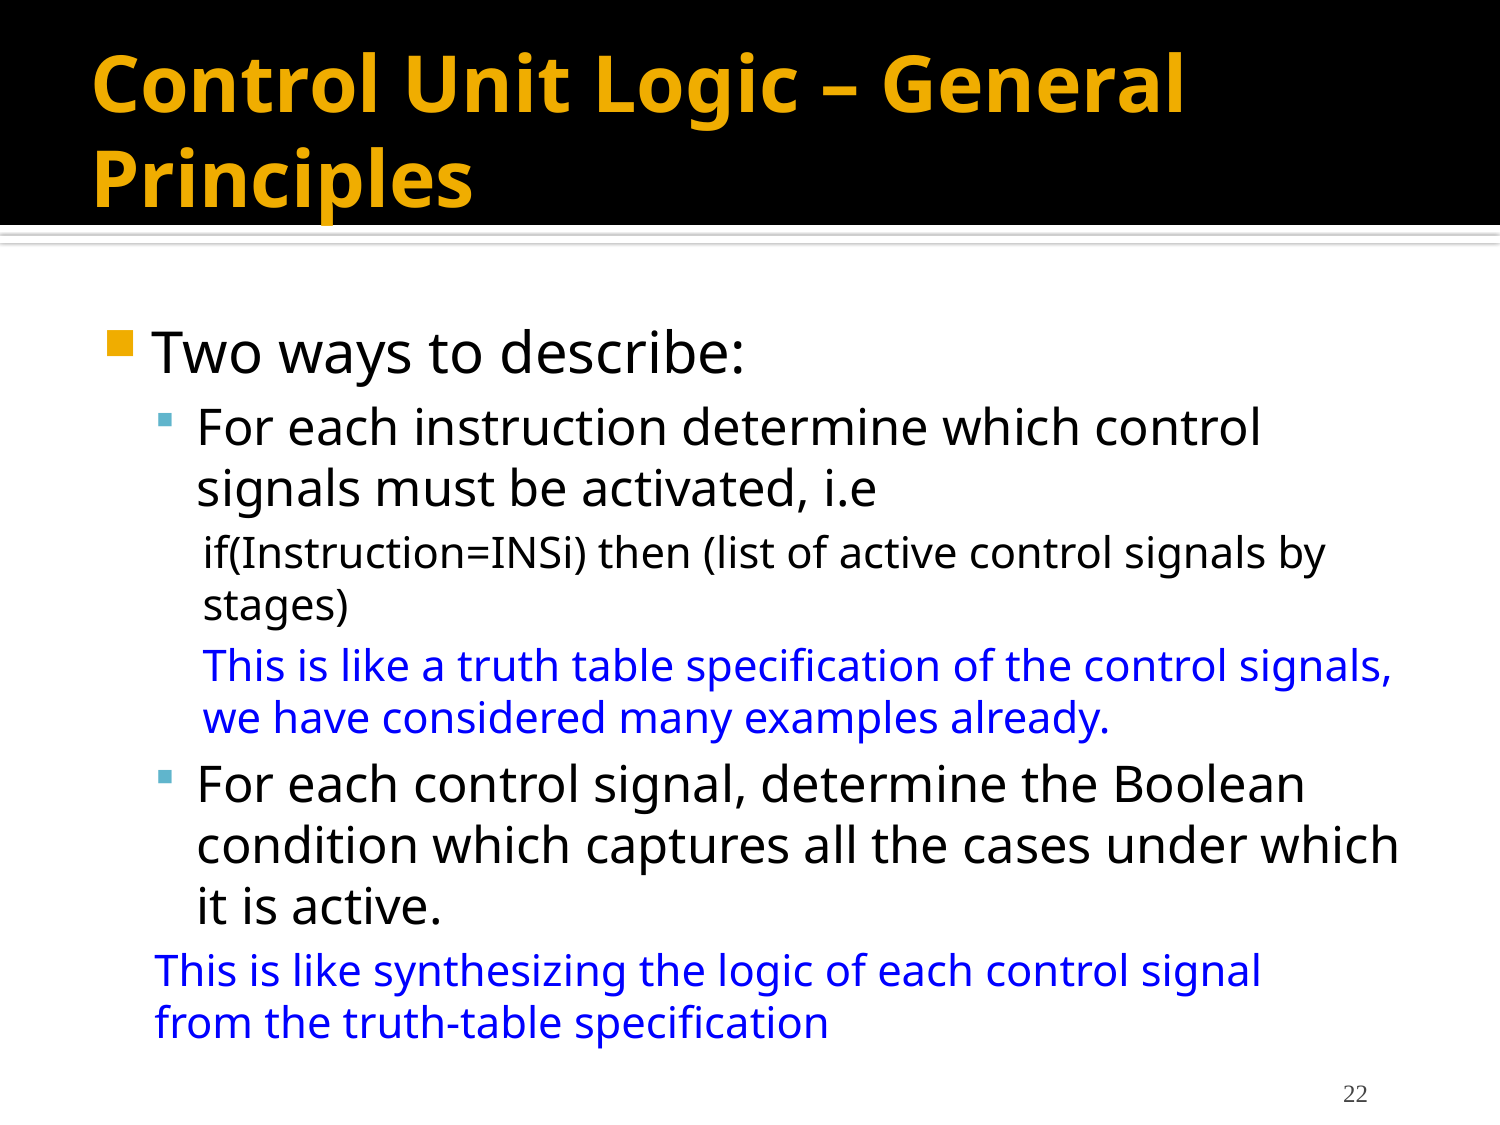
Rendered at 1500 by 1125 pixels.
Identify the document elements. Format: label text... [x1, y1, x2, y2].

list Two ways to describe: For each instruction determine which control signals must be activated, i.e if(Instruction=INSi) then (list of active control signals by stages) This is like a truth table specification of the control signals, we have considered many examples already. For each control signal, determine the Boolean condition which captures all the cases under which it is active. This is like synthesizing the logic of each control signal from the truth-table specification [75, 299, 1425, 1059]
title Control Unit Logic – General Principles [75, 25, 1425, 231]
slide_number 22 [1262, 1062, 1383, 1108]
